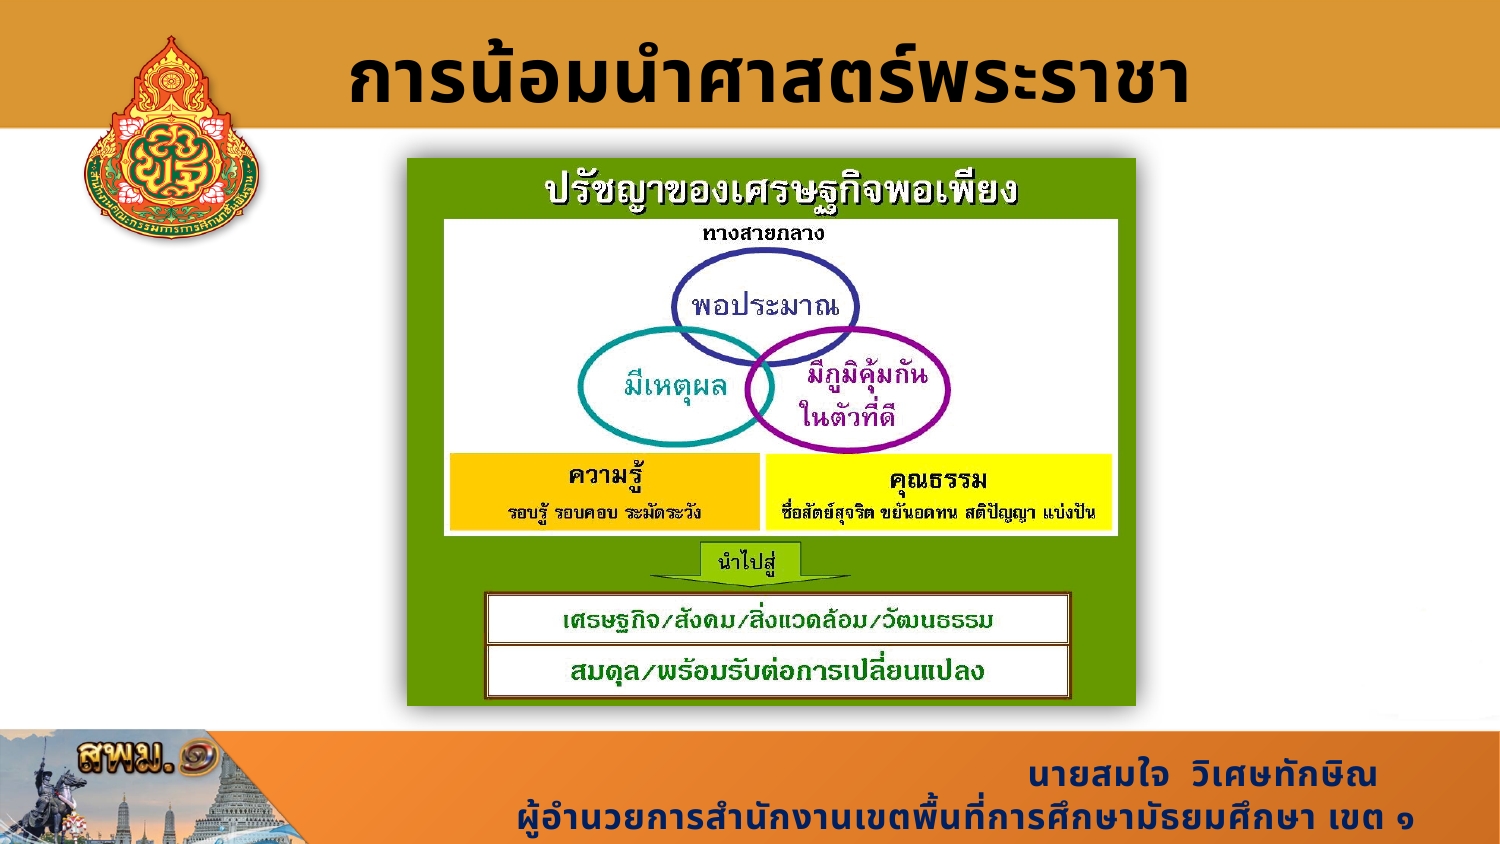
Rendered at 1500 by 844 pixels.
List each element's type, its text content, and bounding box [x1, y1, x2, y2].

text_box การน้อมนำศาสตร์พระราชา [332, 20, 1208, 126]
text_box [0, 729, 1500, 844]
picture [0, 0, 1500, 729]
